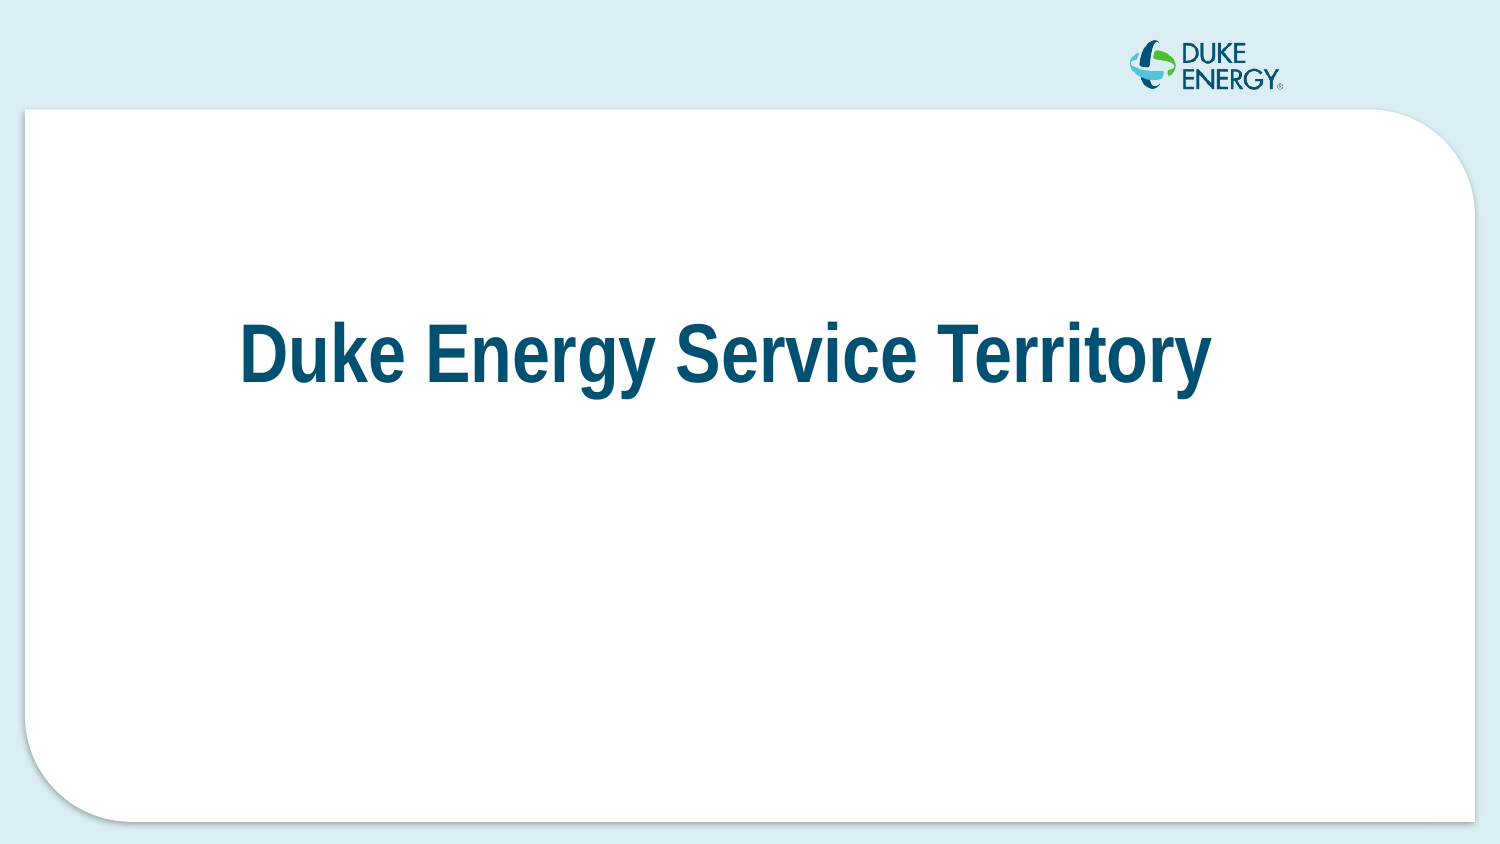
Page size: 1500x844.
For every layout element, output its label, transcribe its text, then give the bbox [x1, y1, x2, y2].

list Duke Energy Service Territory [23, 131, 1431, 733]
picture [1123, 25, 1288, 98]
